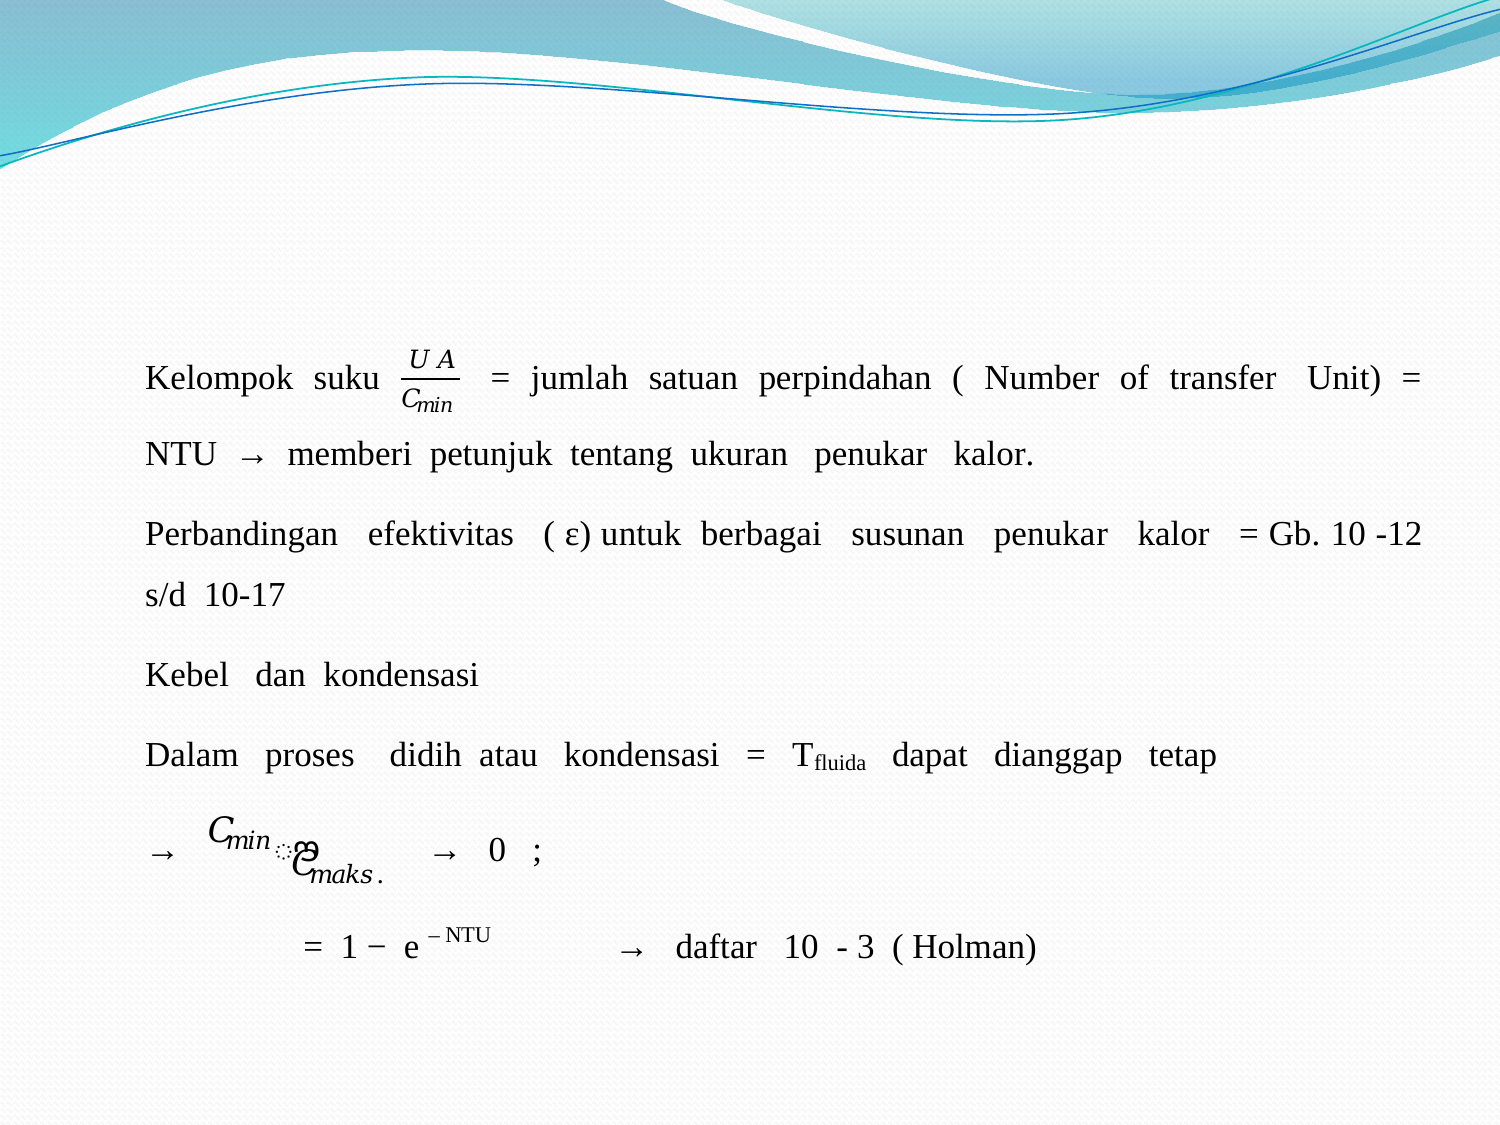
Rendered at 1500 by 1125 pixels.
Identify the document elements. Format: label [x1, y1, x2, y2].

list [74, 347, 1426, 1008]
